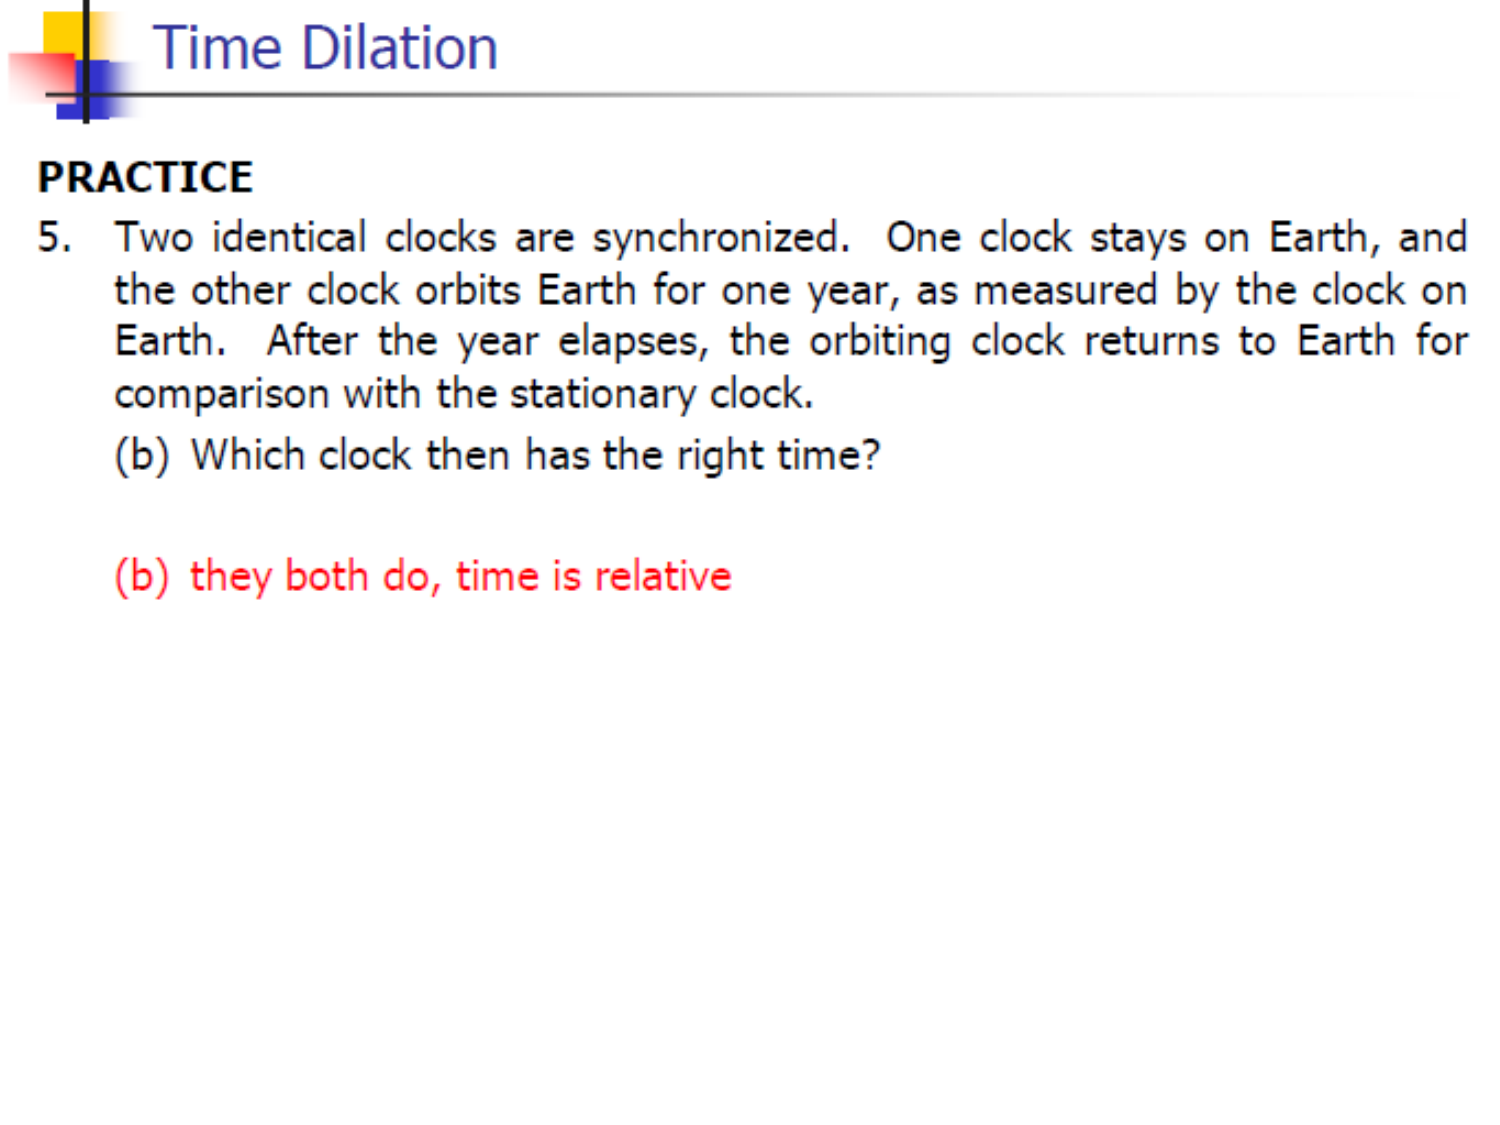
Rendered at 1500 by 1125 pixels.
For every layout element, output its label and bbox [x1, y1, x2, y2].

picture [0, 0, 1500, 658]
